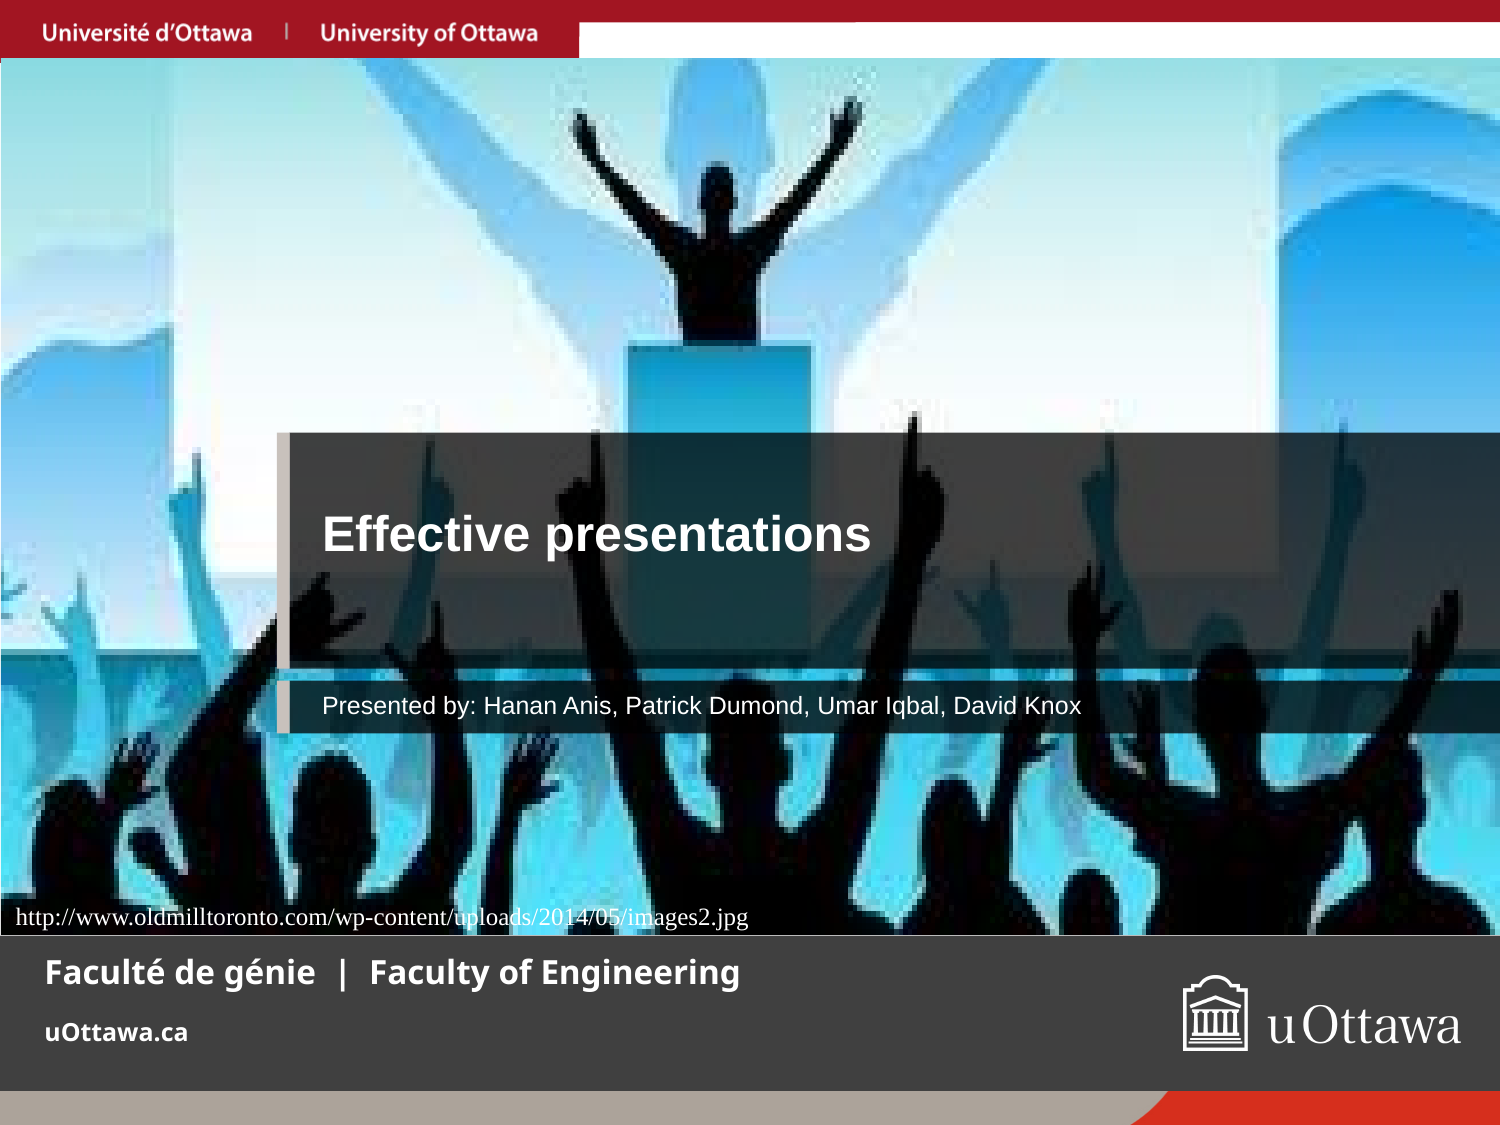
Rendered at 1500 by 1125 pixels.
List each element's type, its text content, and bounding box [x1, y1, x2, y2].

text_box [276, 432, 1500, 669]
picture [0, 1091, 1500, 1125]
picture [1183, 975, 1461, 1051]
picture [0, 0, 1500, 935]
text_box uOttawa.ca [29, 1009, 774, 1069]
text_box Faculté de génie | Faculty of Engineering [29, 943, 1081, 1003]
